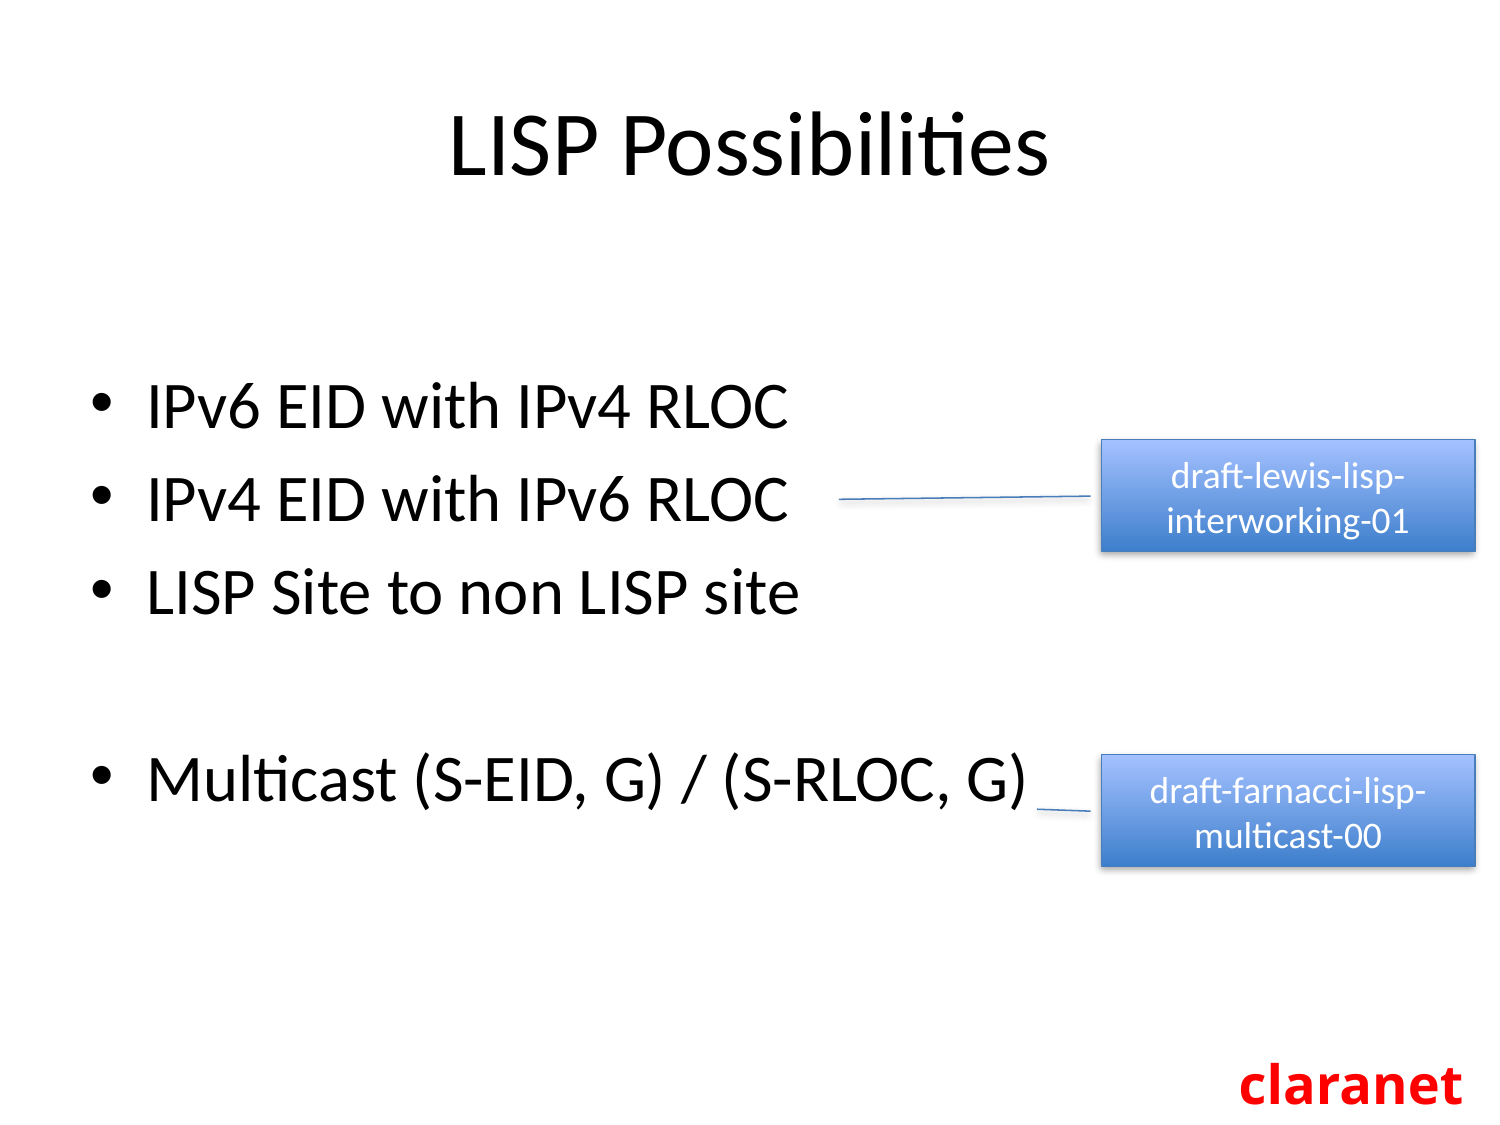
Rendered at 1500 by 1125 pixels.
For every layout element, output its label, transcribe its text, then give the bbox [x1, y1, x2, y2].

list IPv6 EID with IPv4 RLOC IPv4 EID with IPv6 RLOC LISP Site to non LISP site Multicast (S-EID, G) / (S-RLOC, G) [75, 353, 1425, 1097]
title LISP Possibilities [75, 45, 1425, 233]
text_box draft-lewis-lisp-interworking-01 [838, 495, 1091, 501]
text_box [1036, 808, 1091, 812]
text_box draft-farnacci-lisp-multicast-00 [1101, 754, 1476, 867]
text_box draft-lewis-lisp-interworking-01 [1101, 439, 1476, 552]
